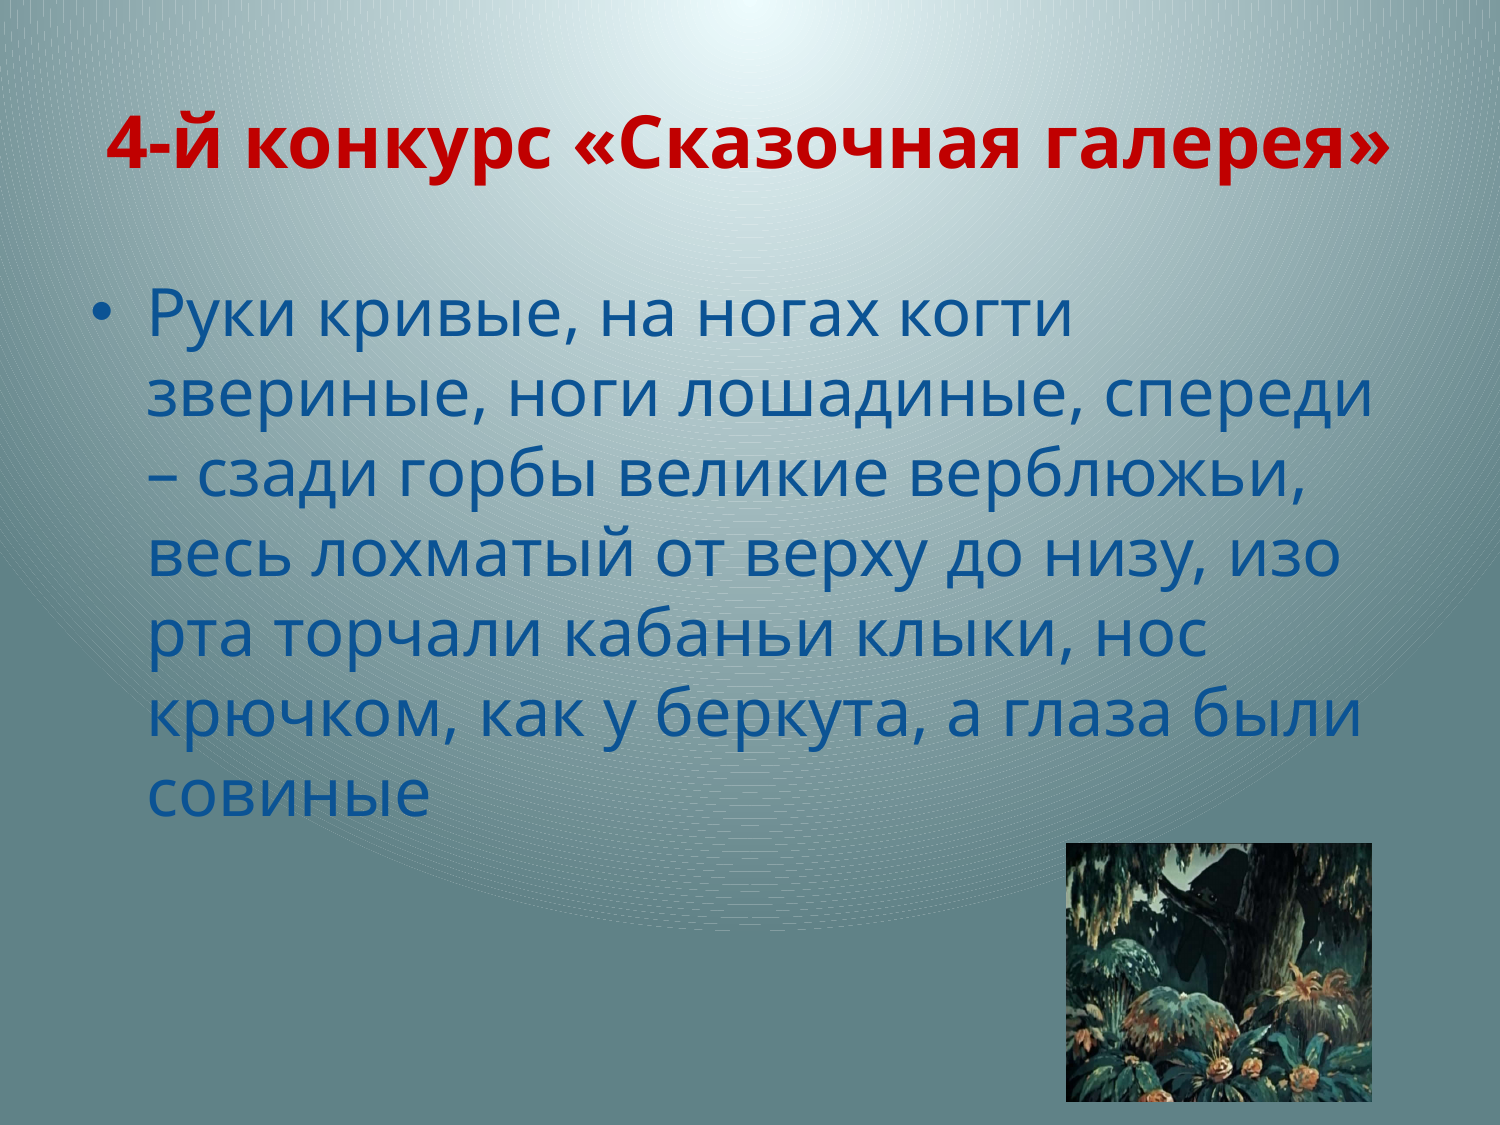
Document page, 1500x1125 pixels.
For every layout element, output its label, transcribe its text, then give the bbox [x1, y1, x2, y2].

picture [1066, 843, 1372, 1102]
title 4-й конкурс «Сказочная галерея» [75, 45, 1425, 233]
list Руки кривые, на ногах когти звериные, ноги лошадиные, спереди – сзади горбы великие верблюжьи, весь лохматый от верху до низу, изо рта торчали кабаньи клыки, нос крючком, как у беркута, а глаза были совиные [75, 262, 1425, 1005]
